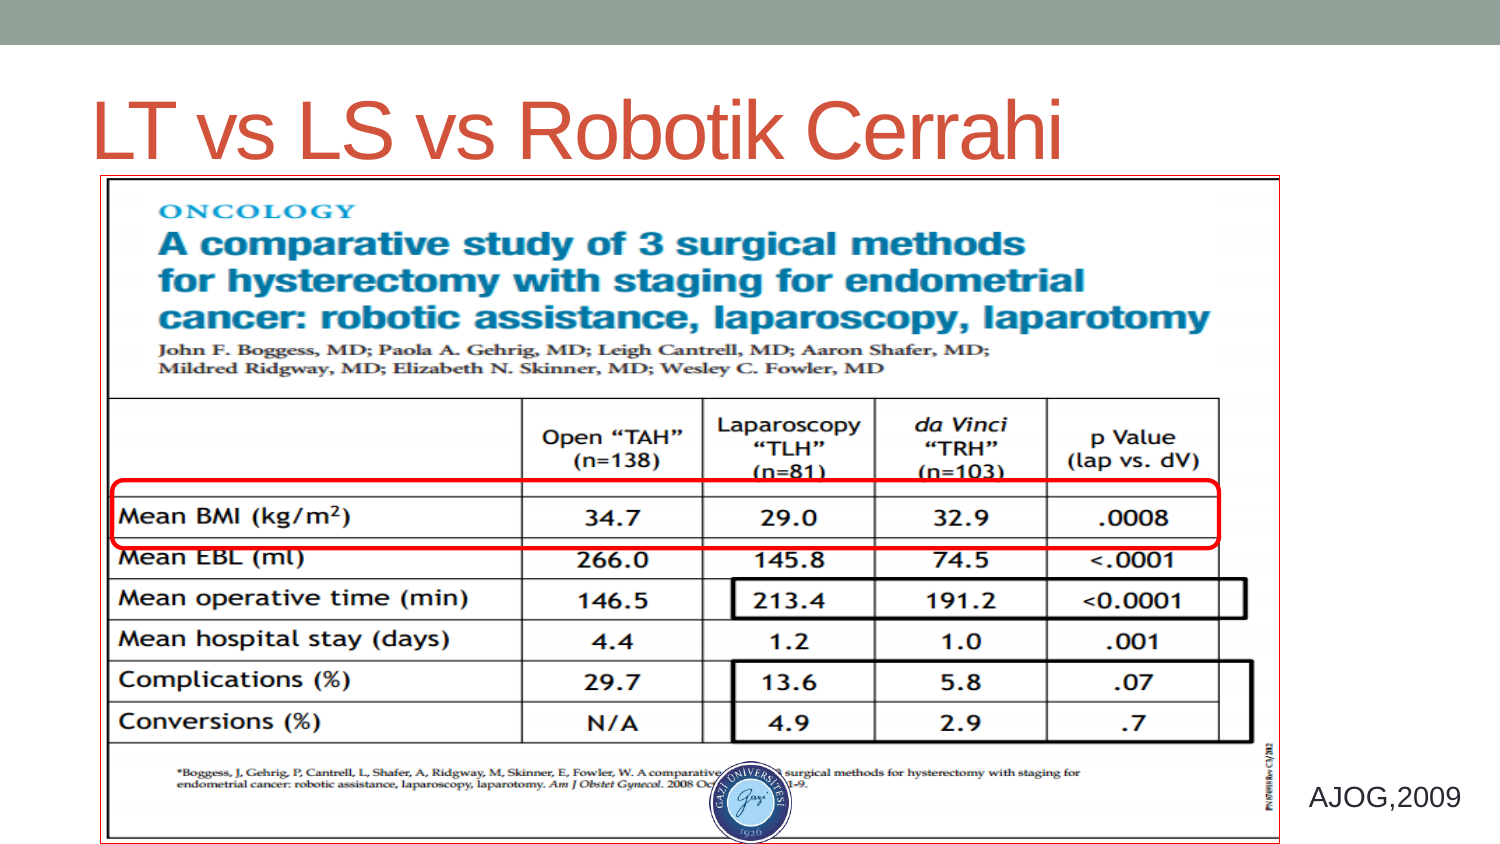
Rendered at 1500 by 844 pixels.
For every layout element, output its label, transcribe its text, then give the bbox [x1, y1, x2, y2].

title LT vs LS vs Robotik Cerrahi [75, 65, 1425, 188]
text_box AJOG,2009 [1294, 770, 1477, 821]
picture [100, 175, 1280, 844]
